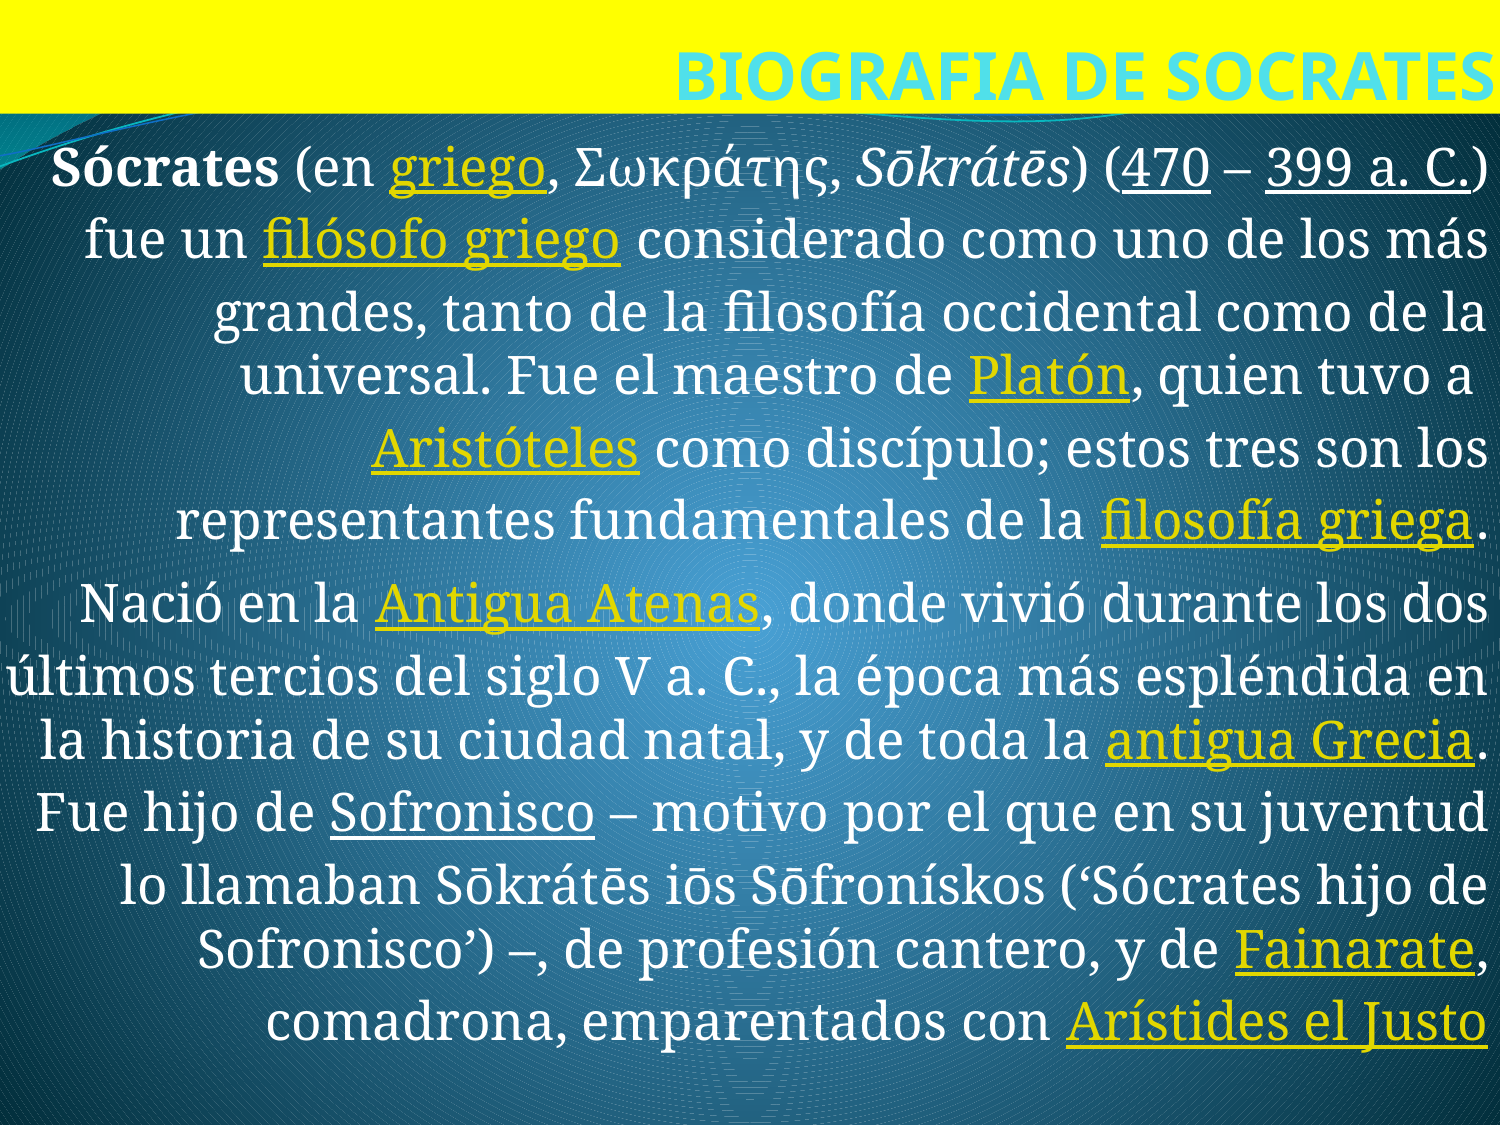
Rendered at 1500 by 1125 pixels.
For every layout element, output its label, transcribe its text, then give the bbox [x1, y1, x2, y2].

subtitle Sócrates (en griego, Σωκράτης, Sōkrátēs) (470 – 399 a. C.) fue un filósofo griego considerado como uno de los más grandes, tanto de la filosofía occidental como de la universal. Fue el maestro de Platón, quien tuvo a Aristóteles como discípulo; estos tres son los representantes fundamentales de la filosofía griega. Nació en la Antigua Atenas, donde vivió durante los dos últimos tercios del siglo V a. C., la época más espléndida en la historia de su ciudad natal, y de toda la antigua Grecia. Fue hijo de Sofronisco – motivo por el que en su juventud lo llamaban Sōkrátēs iōs Sōfronískos (‘Sócrates hijo de Sofronisco’) –, de profesión cantero, y de Fainarate, comadrona, emparentados con Arístides el Justo [0, 125, 1500, 1125]
title BIOGRAFIA DE SOCRATES [0, 0, 1500, 114]
